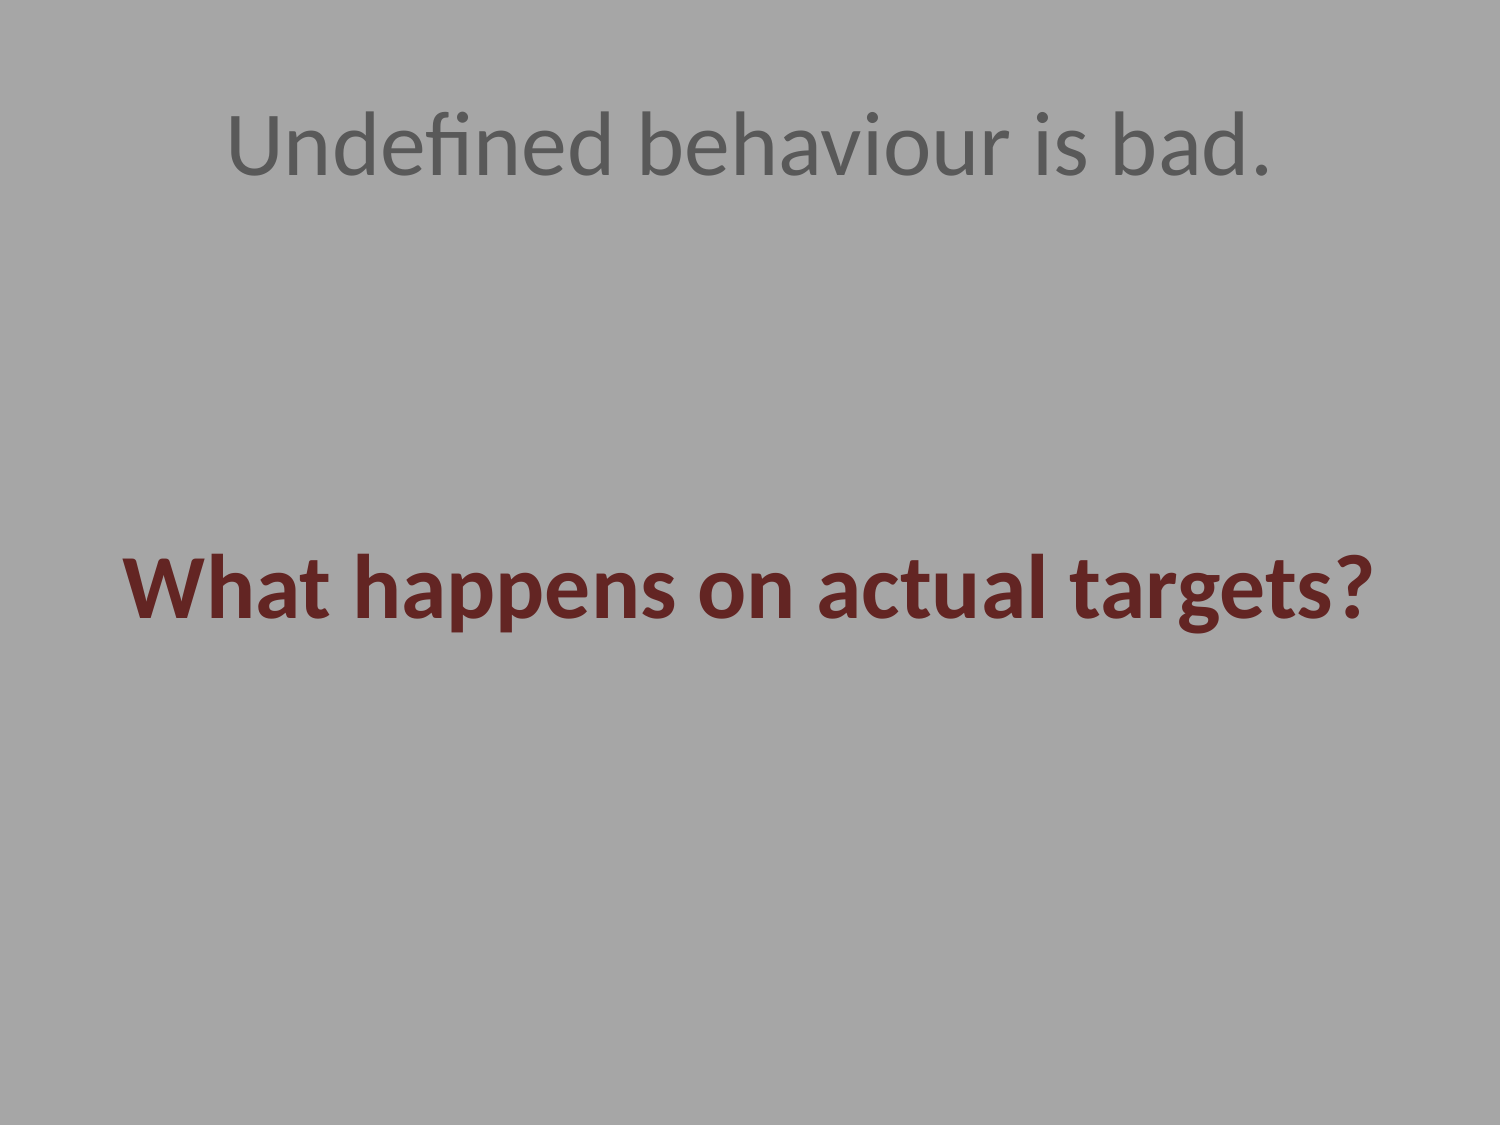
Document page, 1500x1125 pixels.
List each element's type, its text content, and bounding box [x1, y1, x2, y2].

title Undefined behaviour is bad. [75, 45, 1425, 233]
list What happens on actual targets? [75, 262, 1425, 1005]
